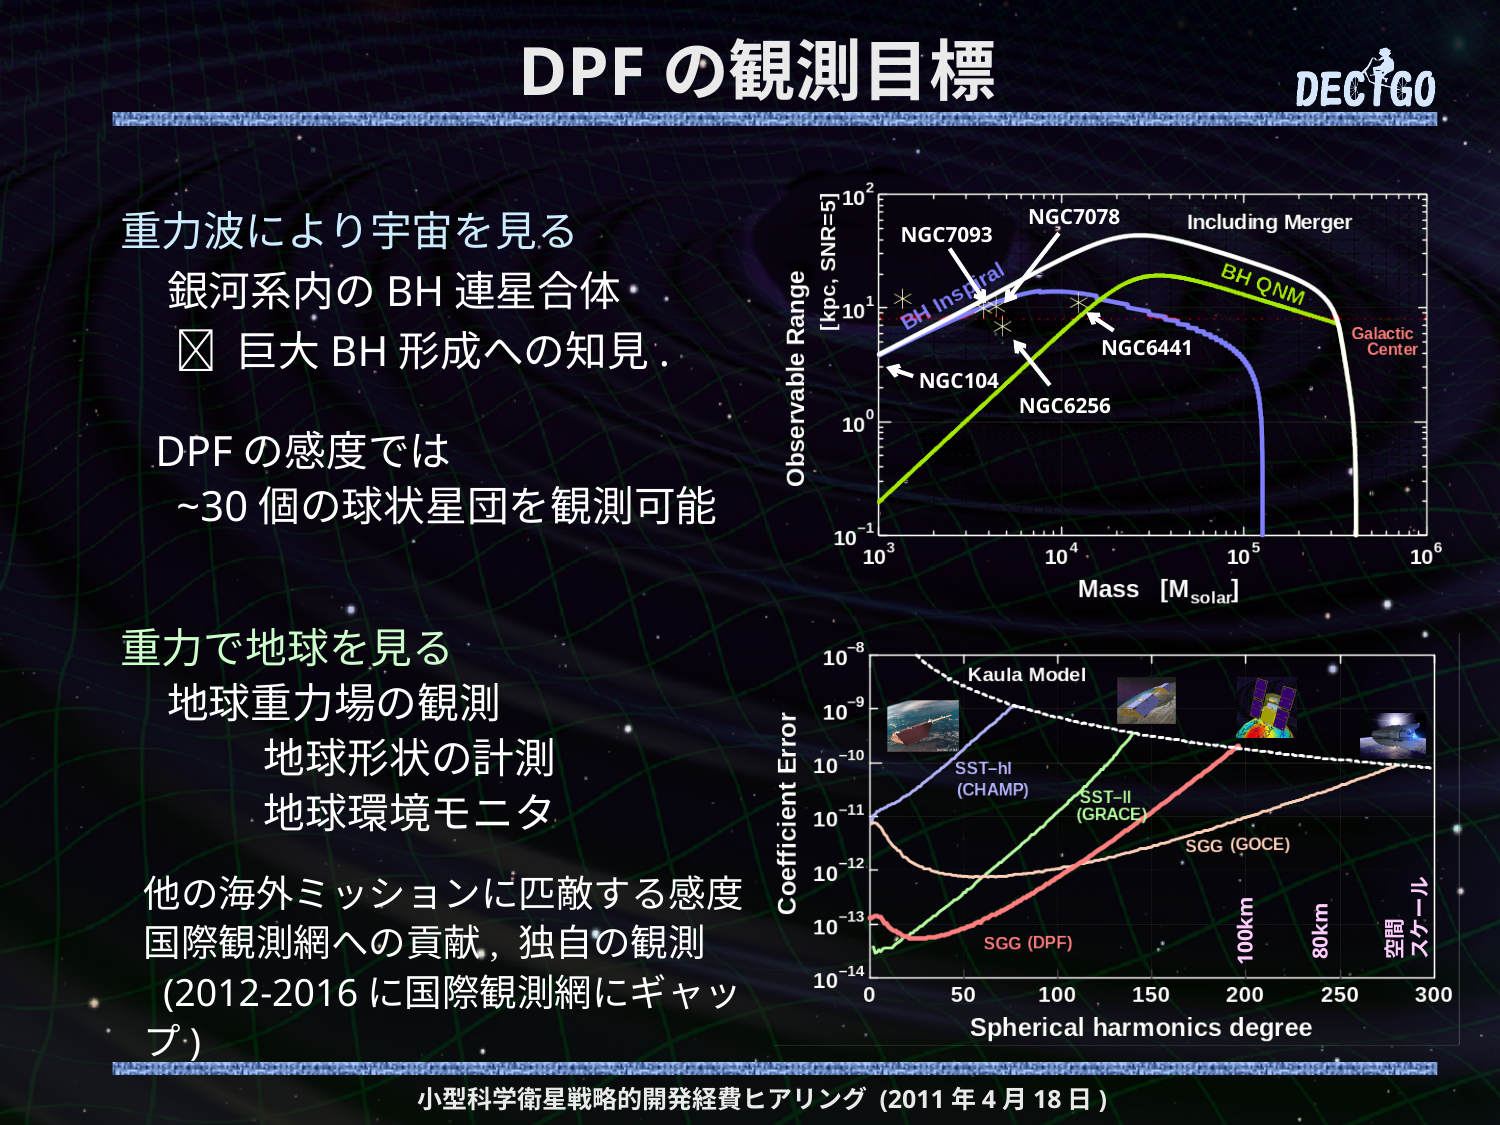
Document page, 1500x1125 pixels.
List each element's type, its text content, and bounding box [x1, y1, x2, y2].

text_box DPFの感度では ~30個の球状星団を観測可能 [140, 412, 768, 537]
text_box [105, 609, 1467, 1050]
footer 小型科学衛星戦略的開発経費ヒアリング (2011年4月18日) [74, 1087, 1451, 1122]
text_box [773, 175, 1442, 607]
text_box 重力波により宇宙を見る 銀河系内のBH連星合体  巨大BH形成への知見. [105, 187, 768, 383]
title DPFの観測目標 [213, 3, 1302, 118]
picture [0, 0, 1500, 1125]
